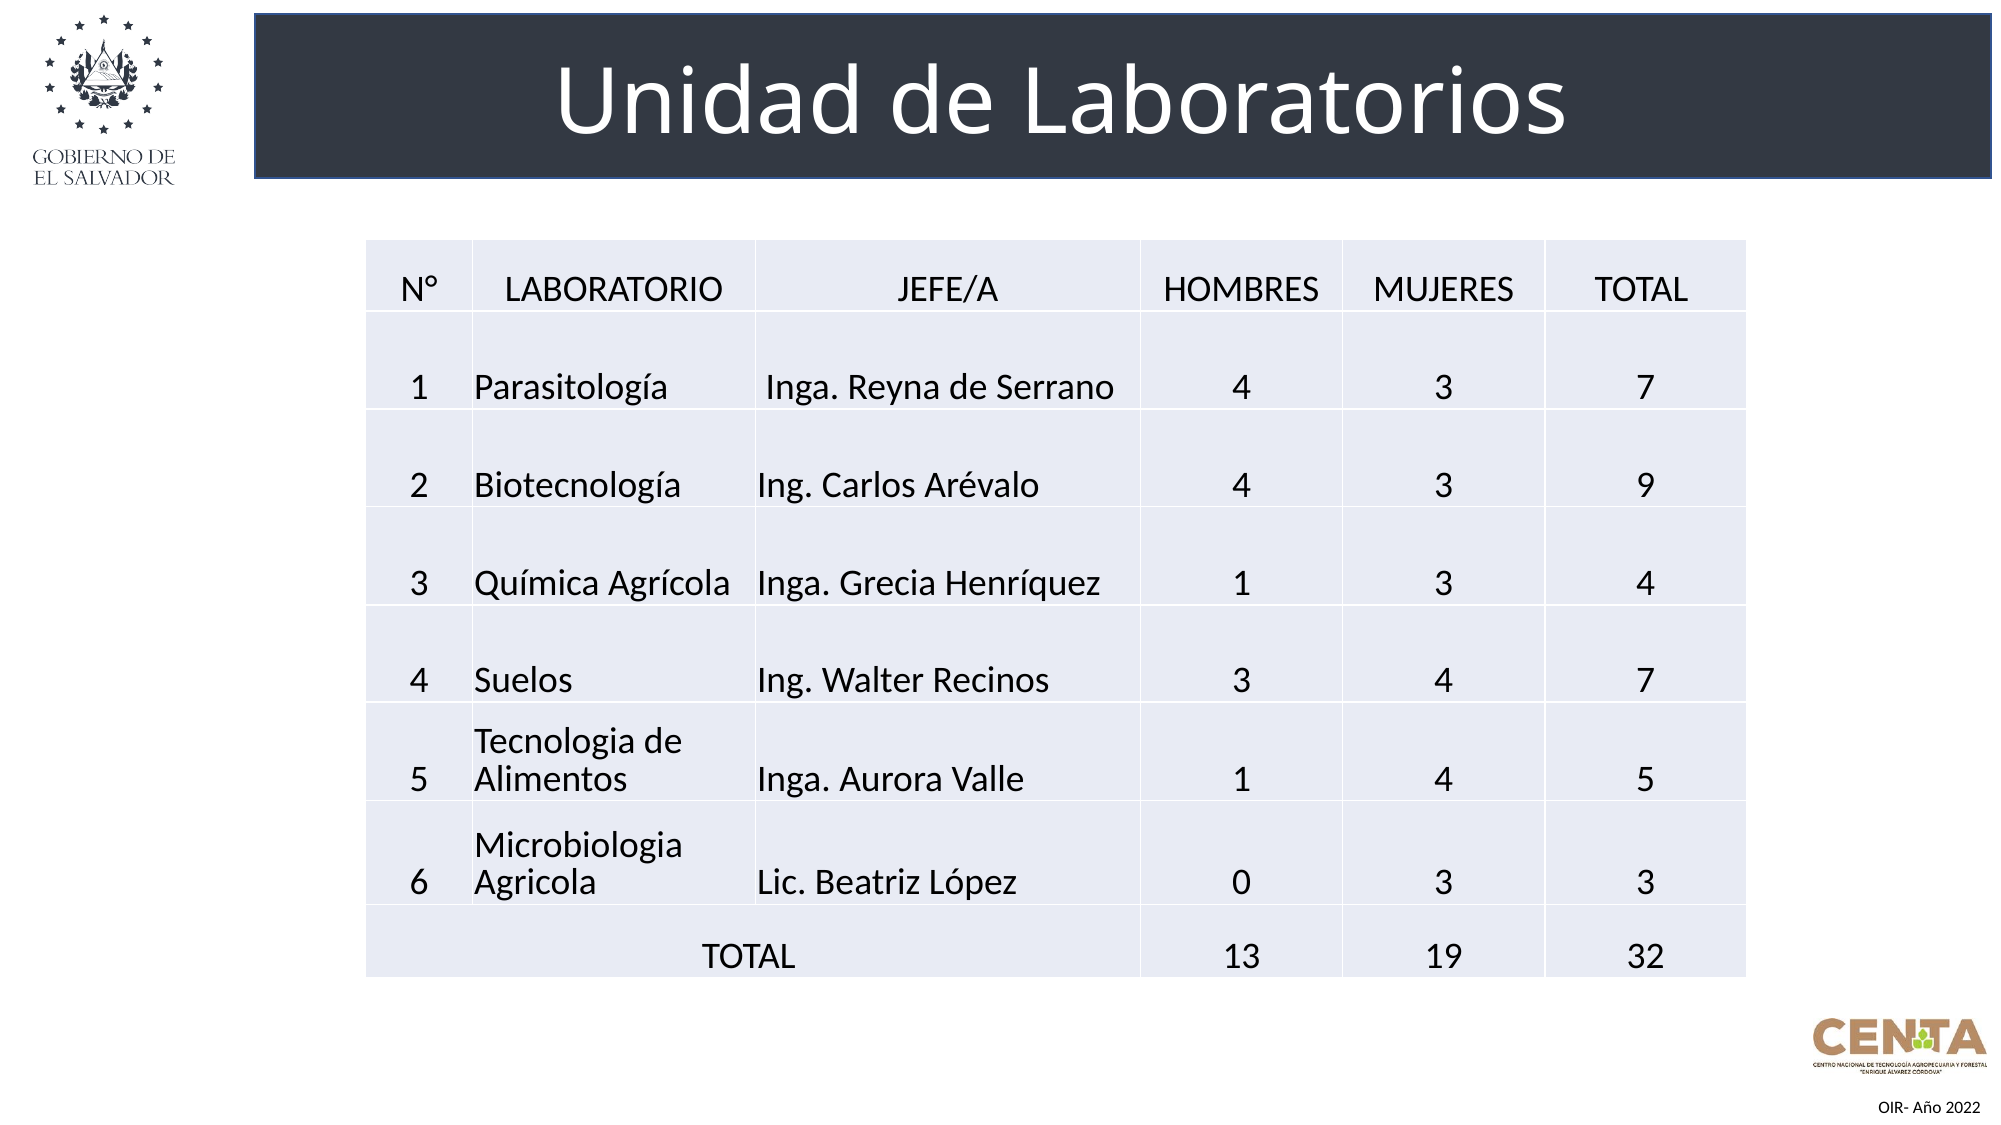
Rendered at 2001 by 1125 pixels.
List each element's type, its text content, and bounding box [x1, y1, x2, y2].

table_cell 4 [1141, 312, 1342, 408]
table_cell 9 [1546, 410, 1746, 506]
table_cell 3 [1546, 801, 1746, 904]
table_cell 1 [1141, 507, 1342, 604]
text_box OIR- Año 2022 [1863, 1088, 2000, 1125]
table_cell 4 [366, 606, 472, 701]
table_cell 4 [1343, 606, 1544, 701]
table_cell 13 [1141, 905, 1342, 977]
table_cell 6 [366, 801, 472, 904]
table_cell 3 [1343, 507, 1544, 604]
table_cell TOTAL [366, 905, 1140, 977]
table_cell 3 [1141, 606, 1342, 701]
table_cell Tecnologia de Alimentos [473, 703, 755, 800]
table_header MUJERES [1343, 240, 1544, 310]
table_cell 7 [1546, 312, 1746, 408]
table_header HOMBRES [1141, 240, 1342, 310]
table_cell 7 [1546, 606, 1746, 701]
table_cell 19 [1343, 905, 1544, 977]
table_cell 3 [1343, 801, 1544, 904]
table_cell 5 [366, 703, 472, 800]
table_cell 3 [1343, 312, 1544, 408]
table_cell 32 [1546, 905, 1746, 977]
table_cell 4 [1343, 703, 1544, 800]
table_cell 5 [1546, 703, 1746, 800]
table_cell Biotecnología [473, 410, 755, 506]
table_cell Inga. Aurora Valle [756, 703, 1140, 800]
table_cell 3 [366, 507, 472, 604]
table_cell 3 [1343, 410, 1544, 506]
title Unidad de Laboratorios [253, 0, 1739, 195]
picture [1813, 1018, 1987, 1075]
table_cell Inga. Reyna de Serrano [756, 312, 1140, 408]
table_cell 2 [366, 410, 472, 506]
table_cell Microbiologia Agricola [473, 801, 755, 904]
table_header TOTAL [1546, 240, 1746, 310]
picture [33, 14, 175, 185]
table_cell Inga. Grecia Henríquez [756, 507, 1140, 604]
table_cell Lic. Beatriz López [756, 801, 1140, 904]
table_header JEFE/A [756, 240, 1140, 310]
table_cell Ing. Carlos Arévalo [756, 410, 1140, 506]
table_cell 4 [1141, 410, 1342, 506]
table_cell Ing. Walter Recinos [756, 606, 1140, 701]
list [253, 195, 2000, 1083]
table_cell Química Agrícola [473, 507, 755, 604]
table_header N° [366, 240, 472, 310]
table_cell Parasitología [473, 312, 755, 408]
table_cell 4 [1546, 507, 1746, 604]
table_header LABORATORIO [473, 240, 755, 310]
table_cell 0 [1141, 801, 1342, 904]
table_cell 1 [366, 312, 472, 408]
table_cell Suelos [473, 606, 755, 701]
table_cell 1 [1141, 703, 1342, 800]
